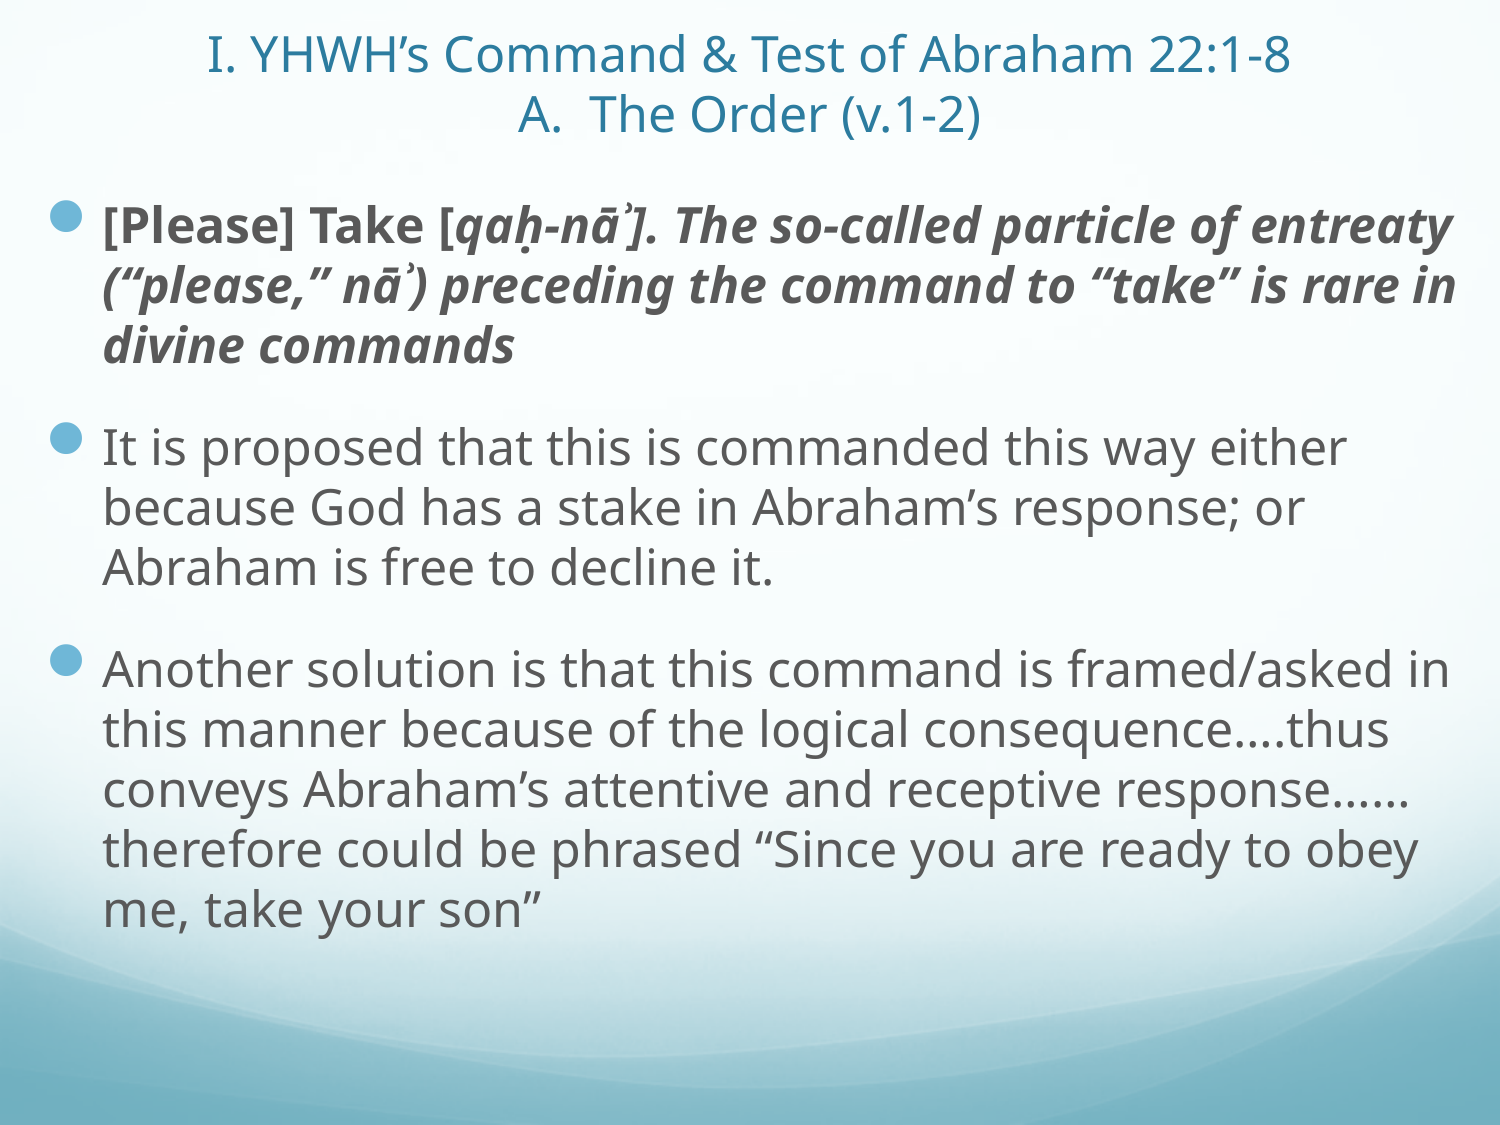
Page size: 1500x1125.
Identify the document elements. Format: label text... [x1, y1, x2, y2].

list [Please] Take [qaḥ-nāʾ]. The so-called particle of entreaty (“please,” nāʾ) preceding the command to “take” is rare in divine commands It is proposed that this is commanded this way either because God has a stake in Abraham’s response; or Abraham is free to decline it. Another solution is that this command is framed/asked in this manner because of the logical consequence….thus conveys Abraham’s attentive and receptive response……therefore could be phrased “Since you are ready to obey me, take your son” [30, 186, 1478, 1125]
title I. YHWH’s Command & Test of Abraham 22:1-8 A. The Order (v.1-2) [90, 17, 1410, 150]
